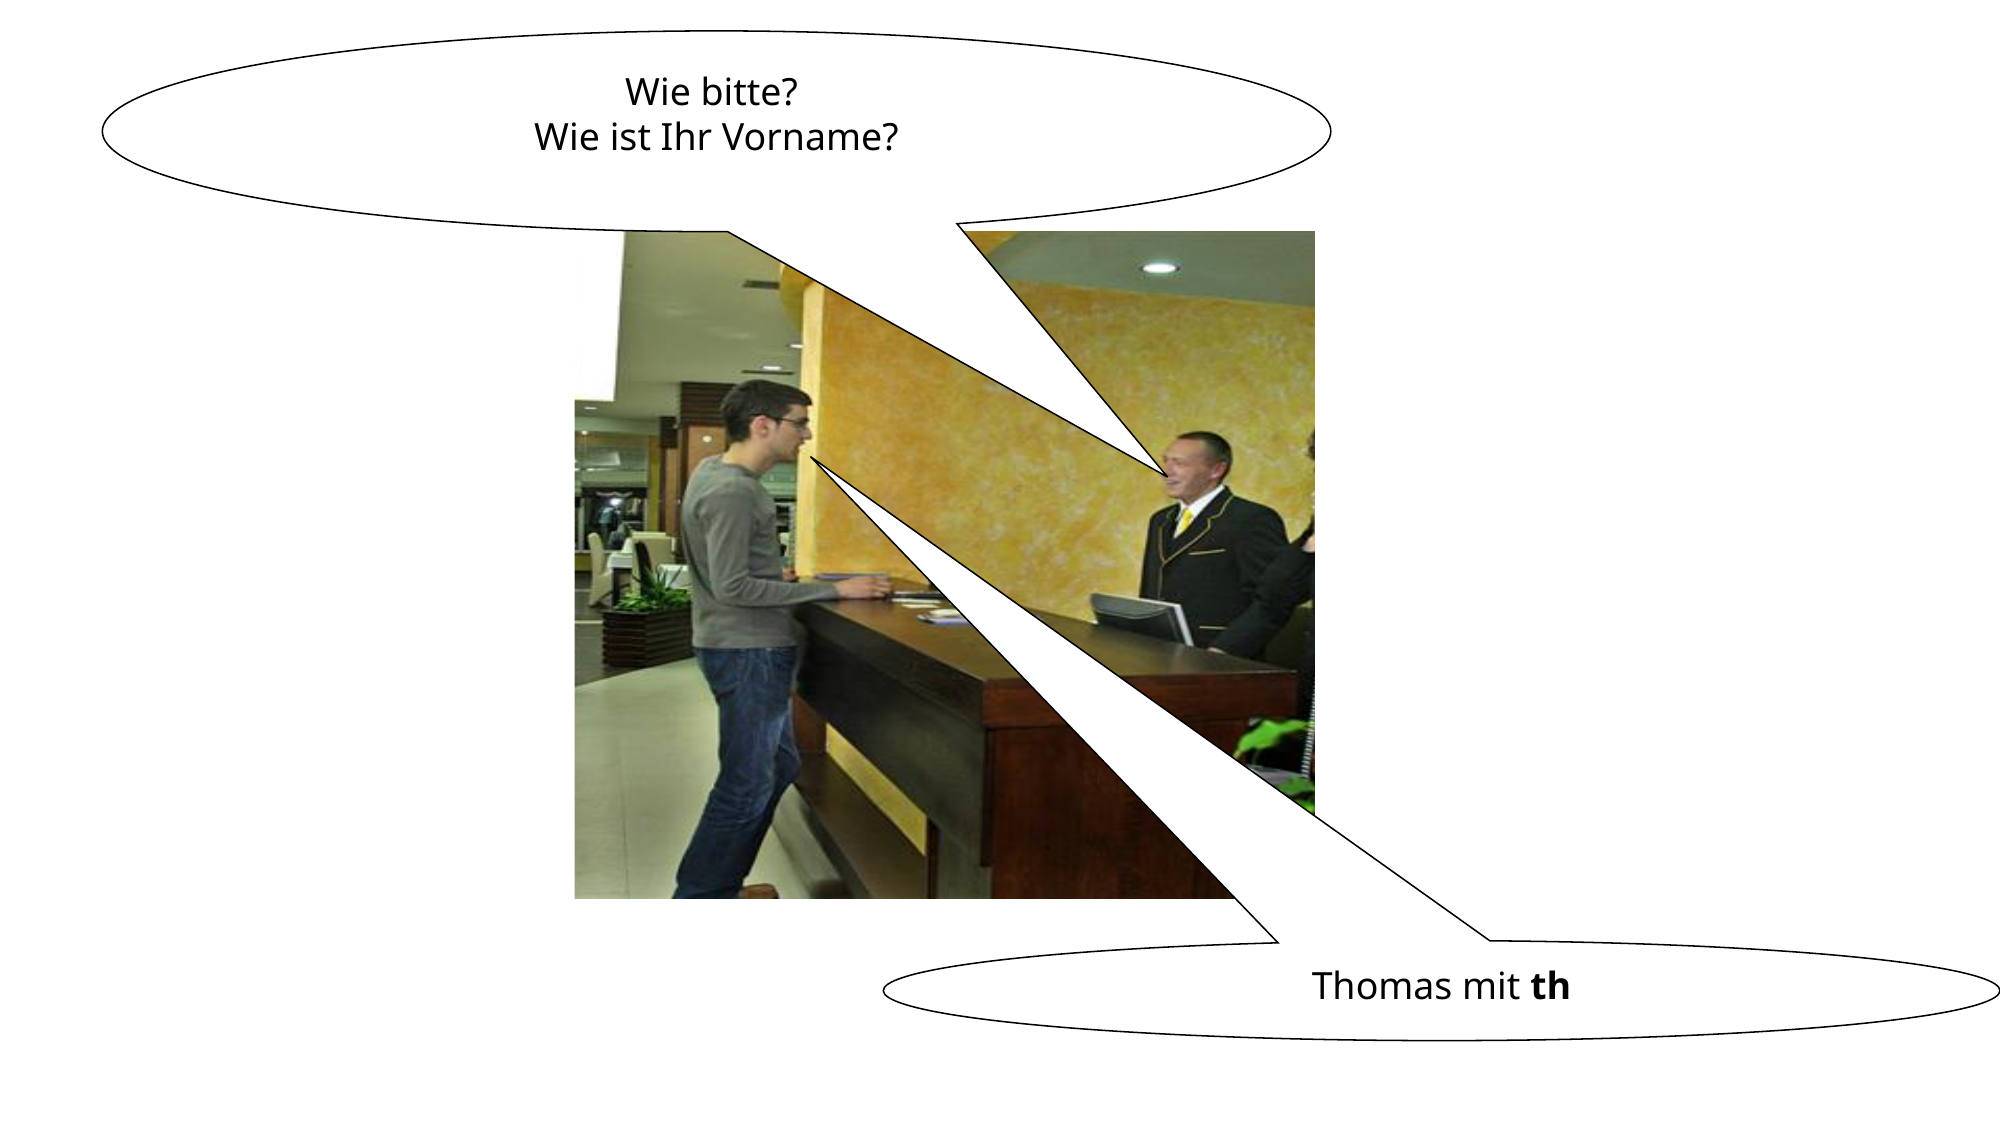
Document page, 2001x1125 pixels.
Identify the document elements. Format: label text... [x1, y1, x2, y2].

text_box Thomas mit th [883, 816, 2000, 1041]
picture [574, 231, 1315, 899]
text_box Wie bitte? Wie ist Ihr Vorname? [102, 30, 1331, 231]
